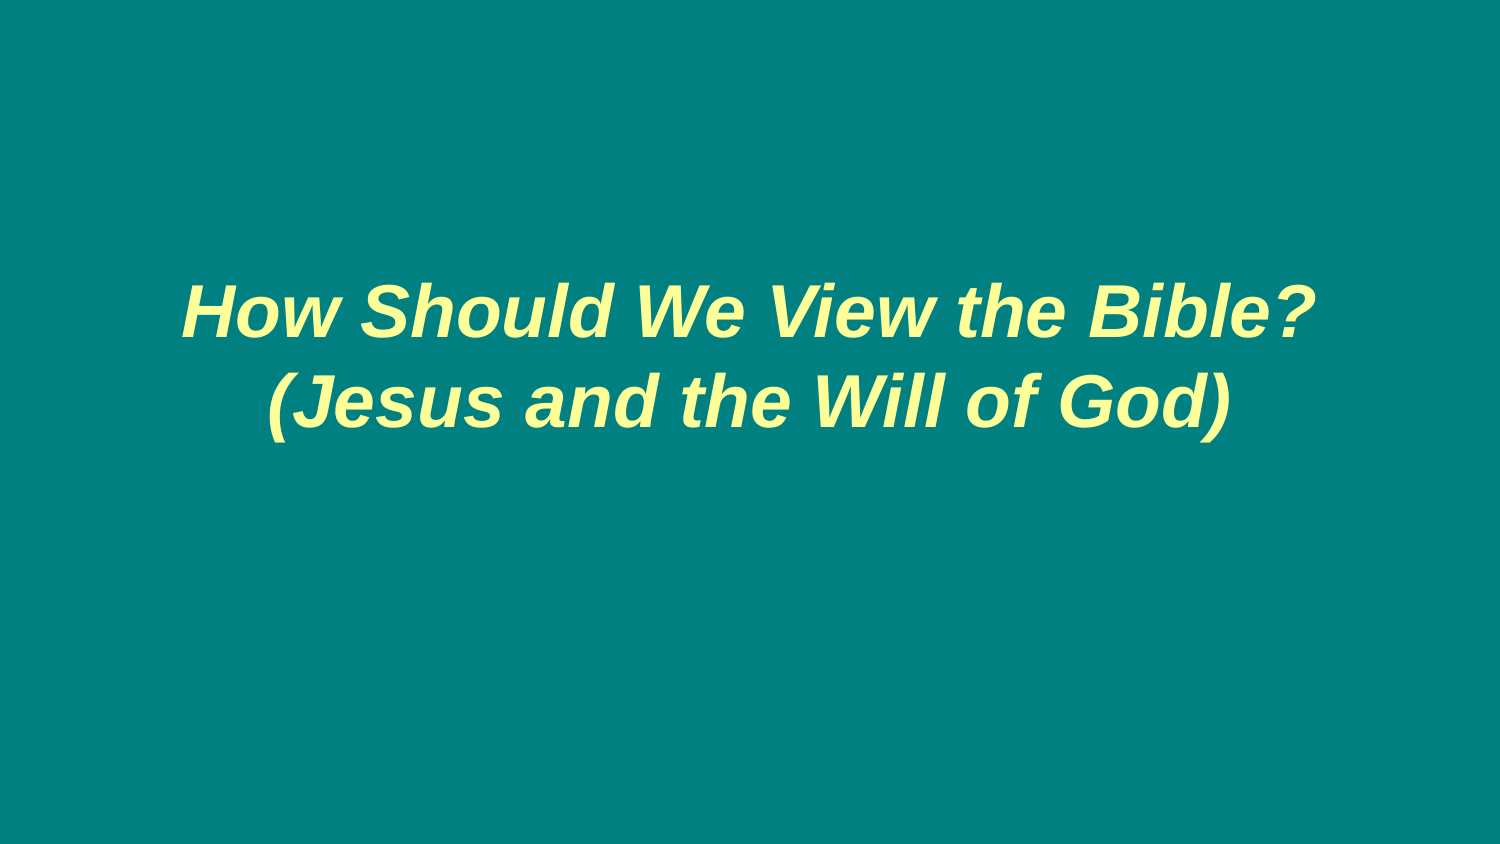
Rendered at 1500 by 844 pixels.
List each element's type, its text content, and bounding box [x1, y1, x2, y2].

title How Should We View the Bible? (Jesus and the Will of God) [112, 262, 1388, 443]
